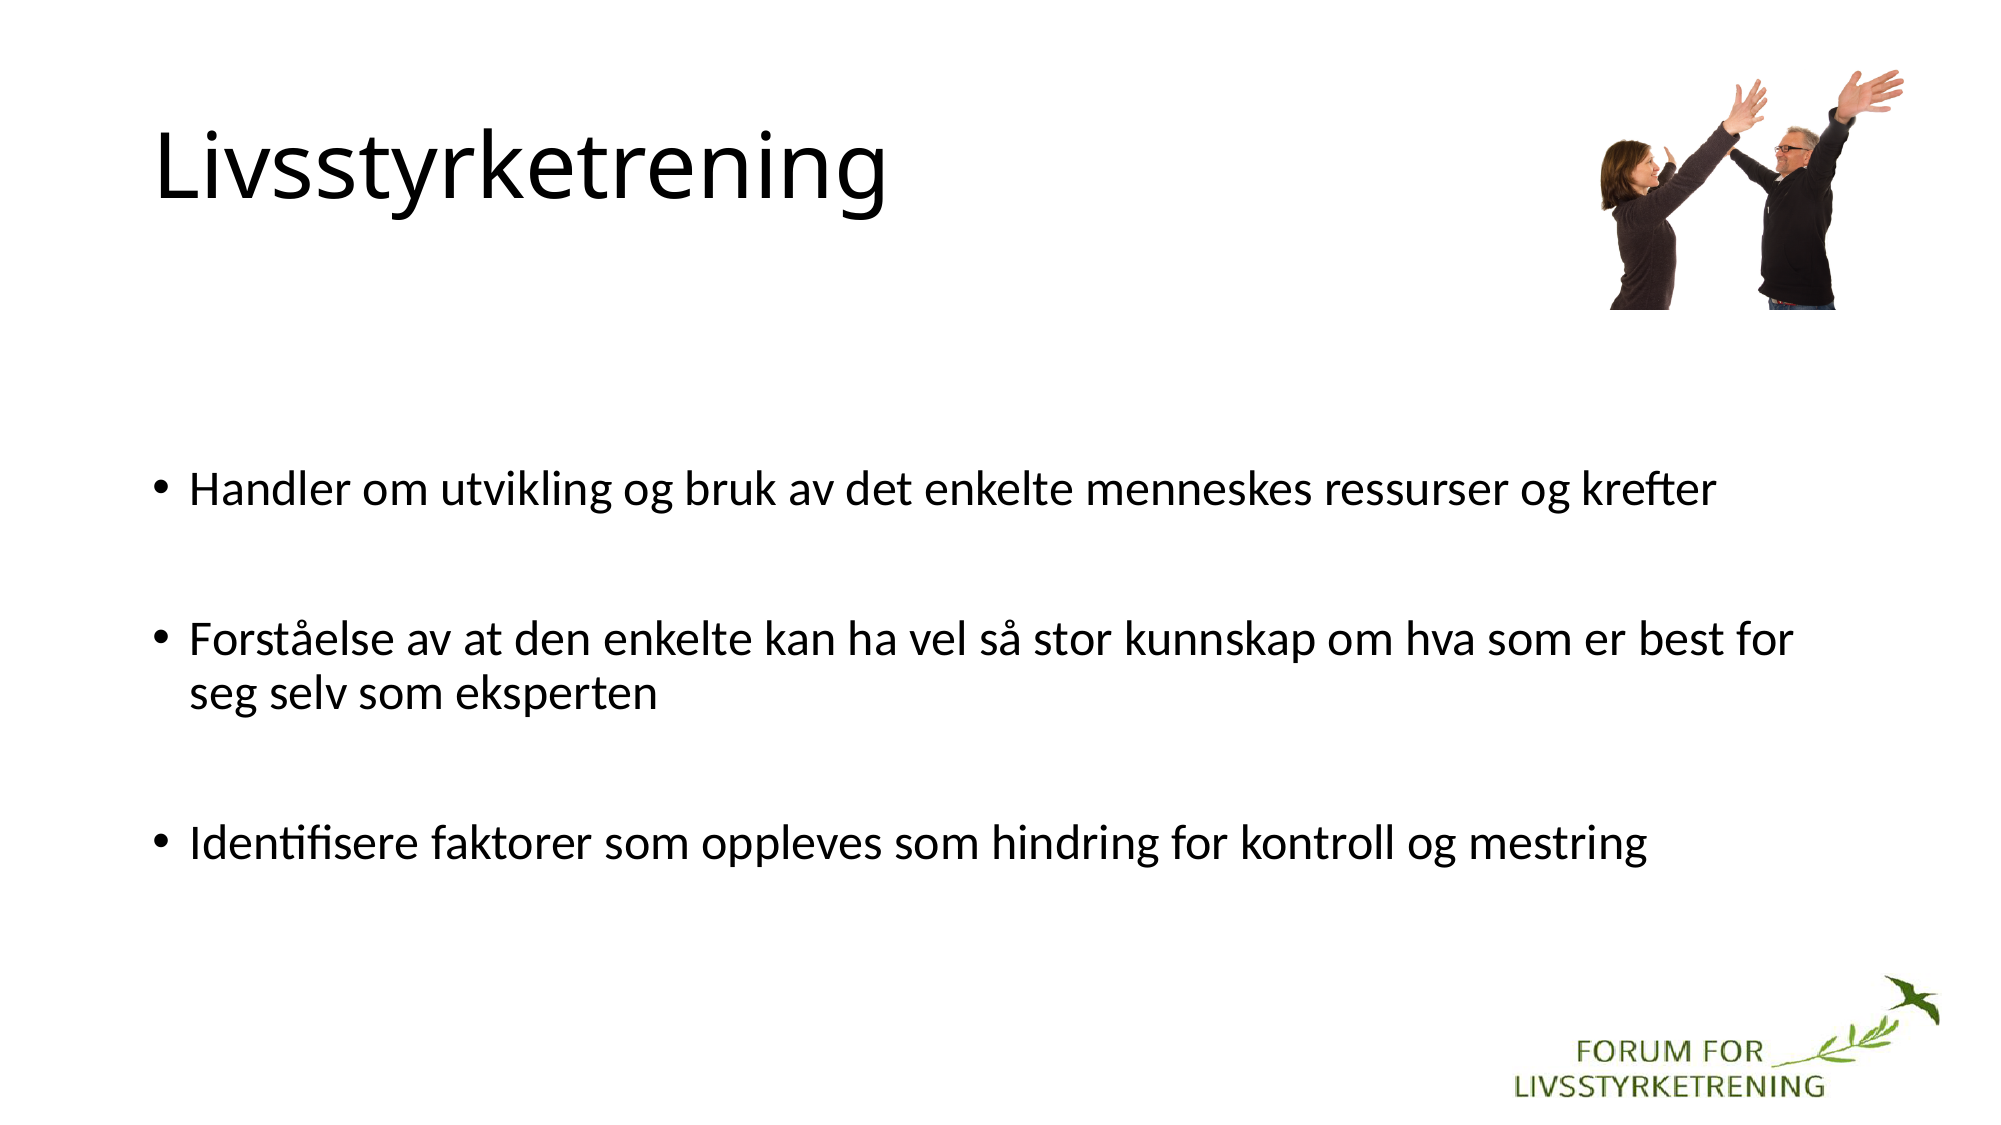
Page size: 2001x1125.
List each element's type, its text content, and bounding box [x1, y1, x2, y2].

picture [1512, 973, 1942, 1098]
title Livsstyrketrening [137, 59, 1534, 278]
picture [1534, 48, 1919, 310]
list Handler om utvikling og bruk av det enkelte menneskes ressurser og krefter Forståelse av at den enkelte kan ha vel så stor kunnskap om hva som er best for seg selv som eksperten Identifisere faktorer som oppleves som hindring for kontroll og mestring [137, 299, 1863, 1014]
